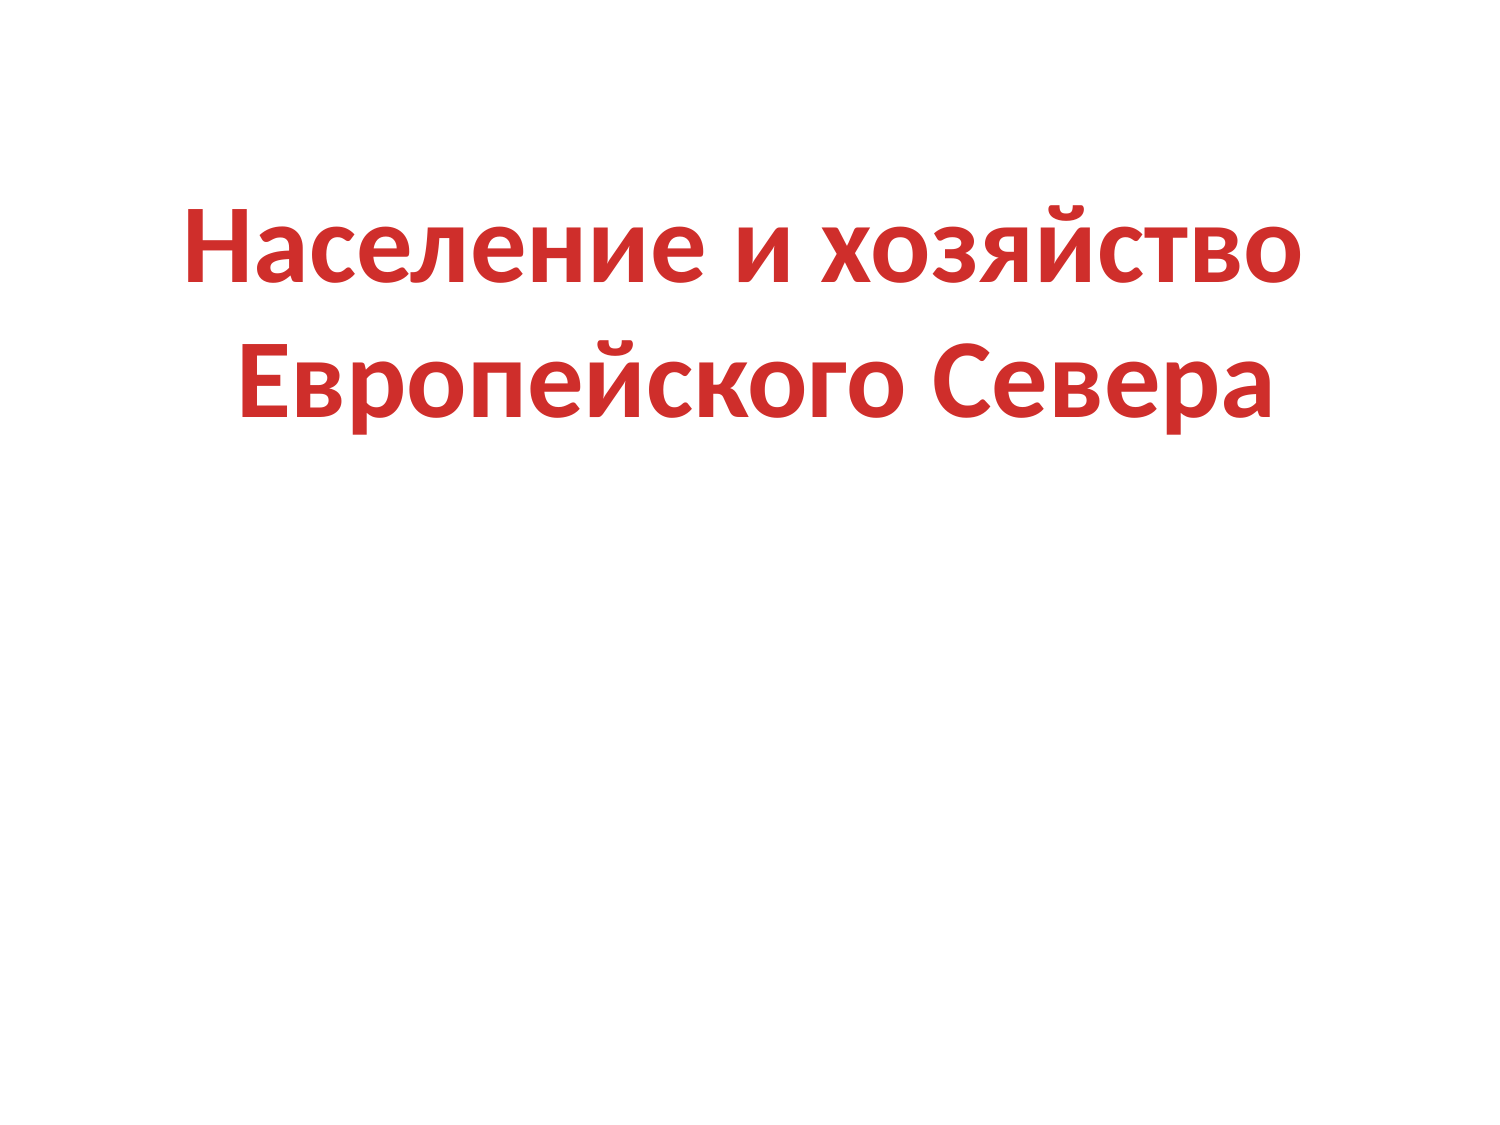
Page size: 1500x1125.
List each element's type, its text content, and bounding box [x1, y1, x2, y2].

text_box Население и хозяйство Европейского Севера [167, 162, 1346, 448]
